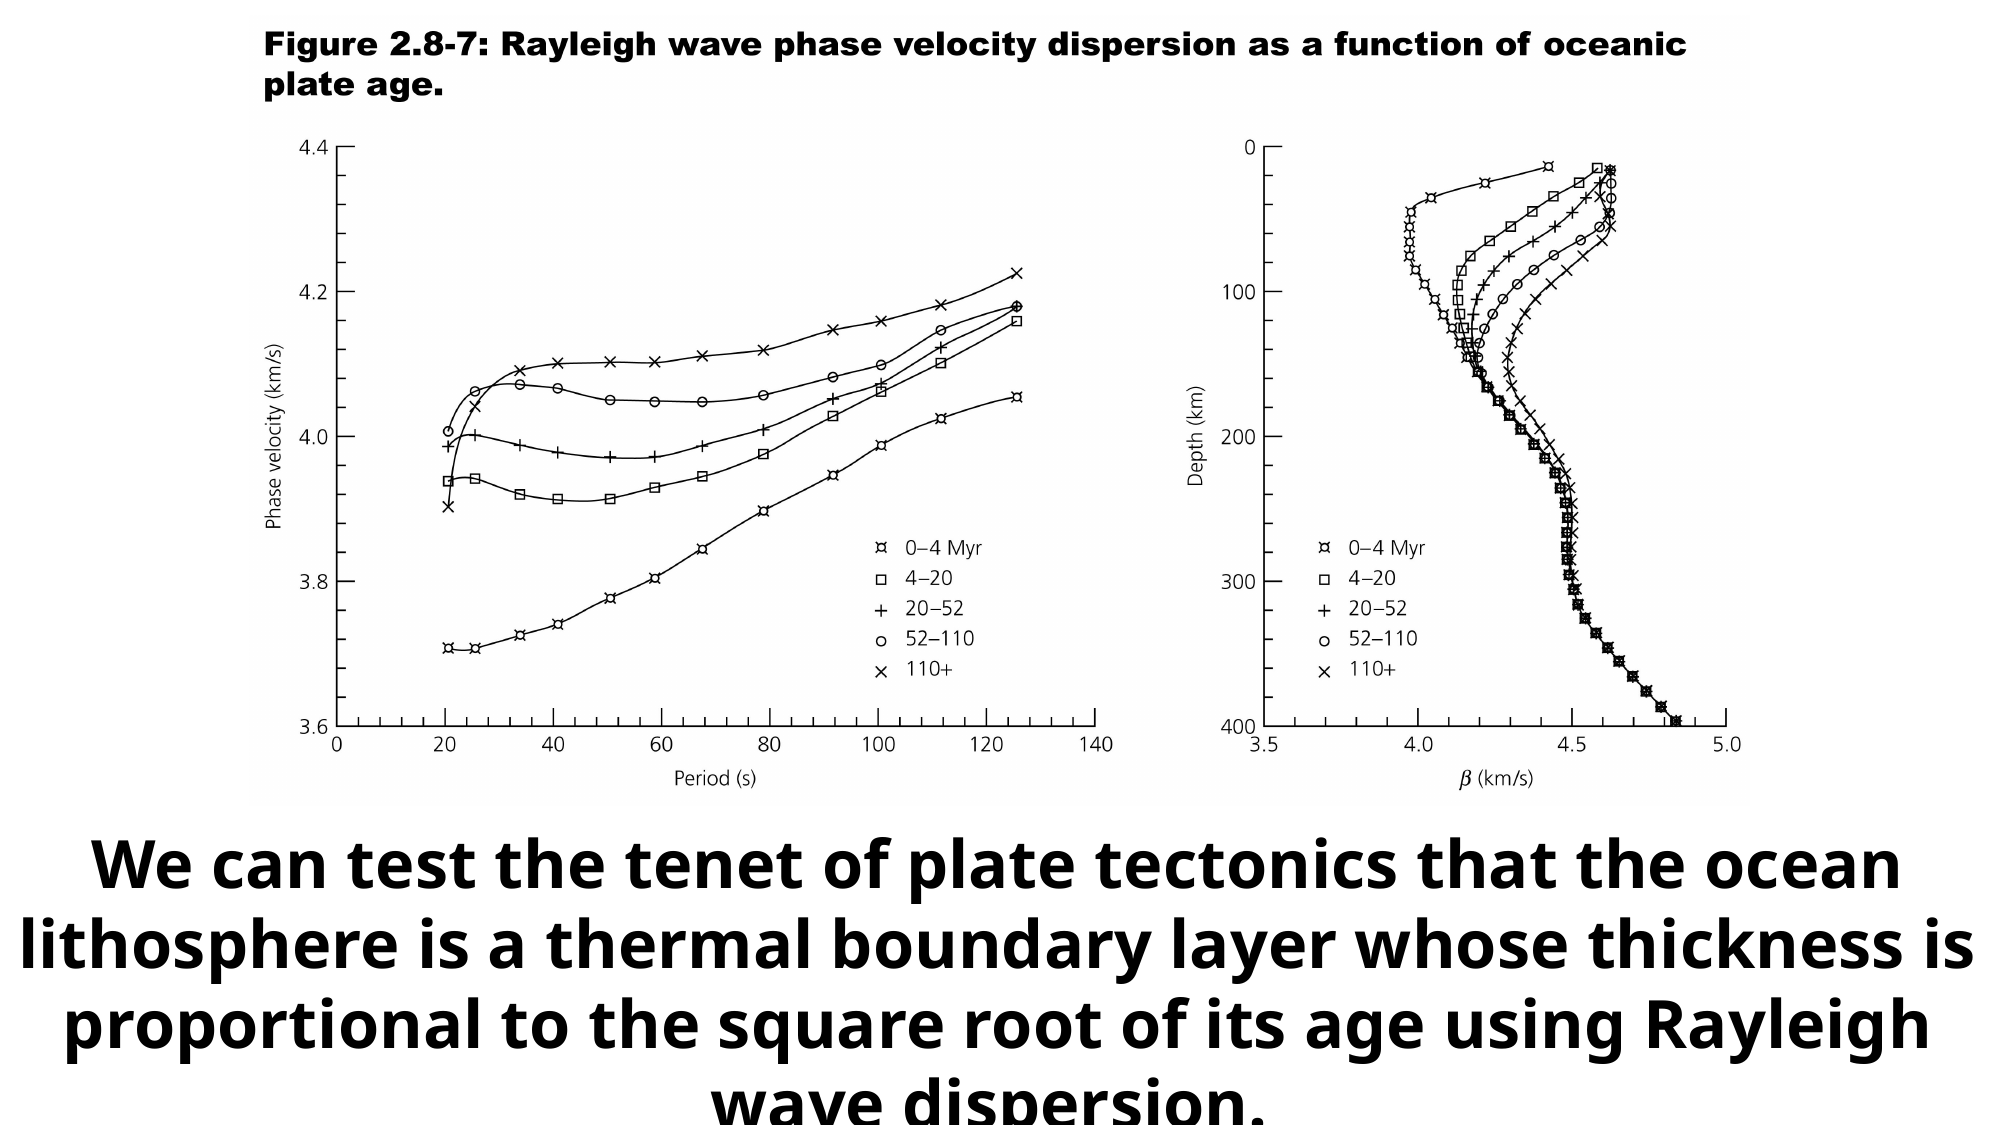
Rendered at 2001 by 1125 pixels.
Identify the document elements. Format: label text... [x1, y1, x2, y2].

text_box We can test the tenet of plate tectonics that the ocean lithosphere is a thermal boundary layer whose thickness is proportional to the square root of its age using Rayleigh wave dispersion. [0, 814, 1999, 1125]
picture [249, 15, 1750, 807]
